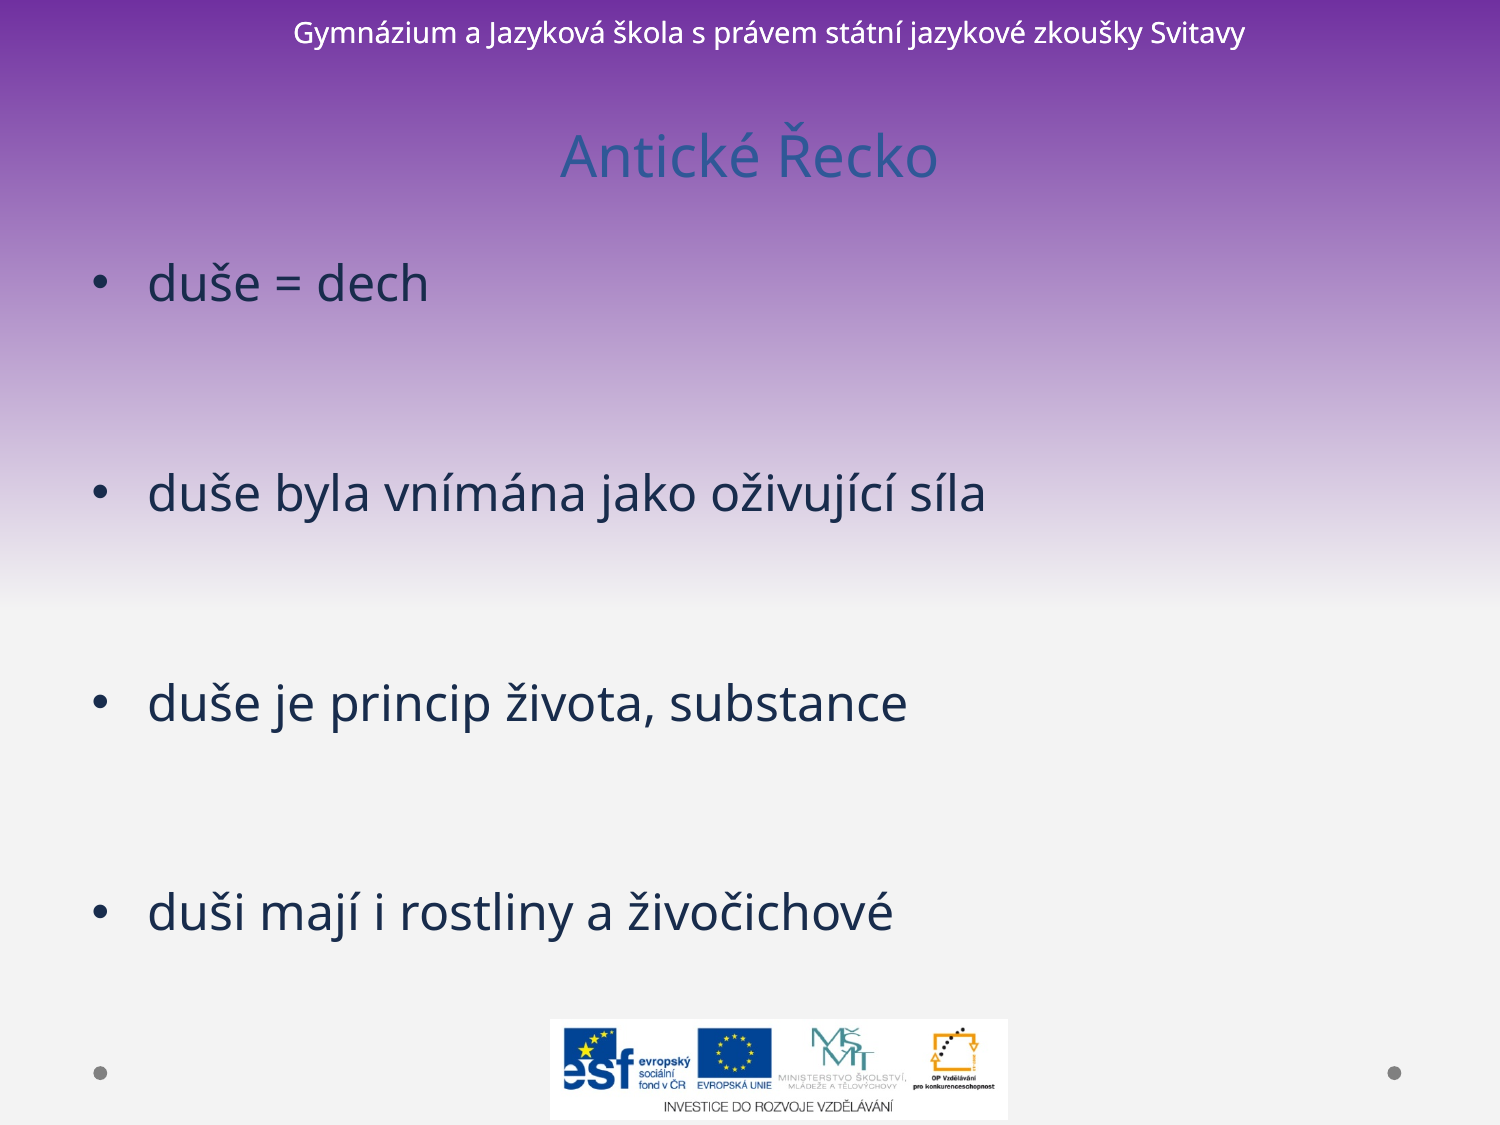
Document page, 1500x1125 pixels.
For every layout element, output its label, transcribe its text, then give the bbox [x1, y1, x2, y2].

title Antické Řecko [75, 58, 1425, 197]
picture [550, 1019, 1008, 1120]
list duše = dech duše byla vnímána jako oživující síla duše je princip života, substance duši mají i rostliny a živočichové [76, 243, 1223, 988]
